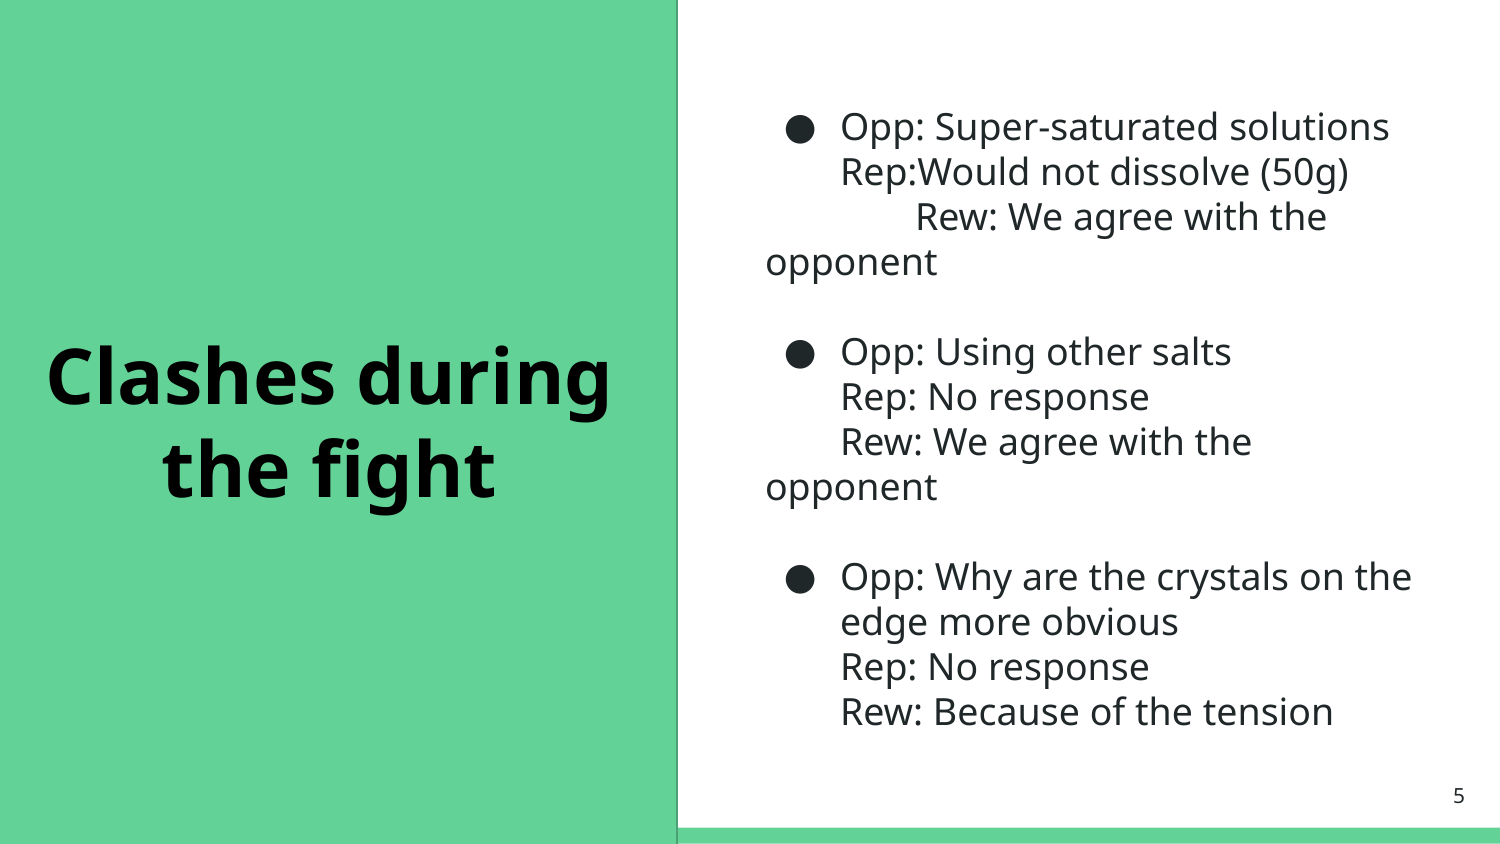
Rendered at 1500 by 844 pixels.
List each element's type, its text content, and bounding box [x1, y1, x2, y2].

text_box Clashes during the fight [0, 0, 678, 844]
slide_number ‹#› [1389, 764, 1480, 830]
text_box Opp: Super-saturated solutions Rep:Would not dissolve (50g) Rew: We agree with the opponent Opp: Using other salts Rep: No response Rew: We agree with the opponent Opp: Why are the crystals on the edge more obvious Rep: No response Rew: Because of the tension [749, 16, 1445, 819]
